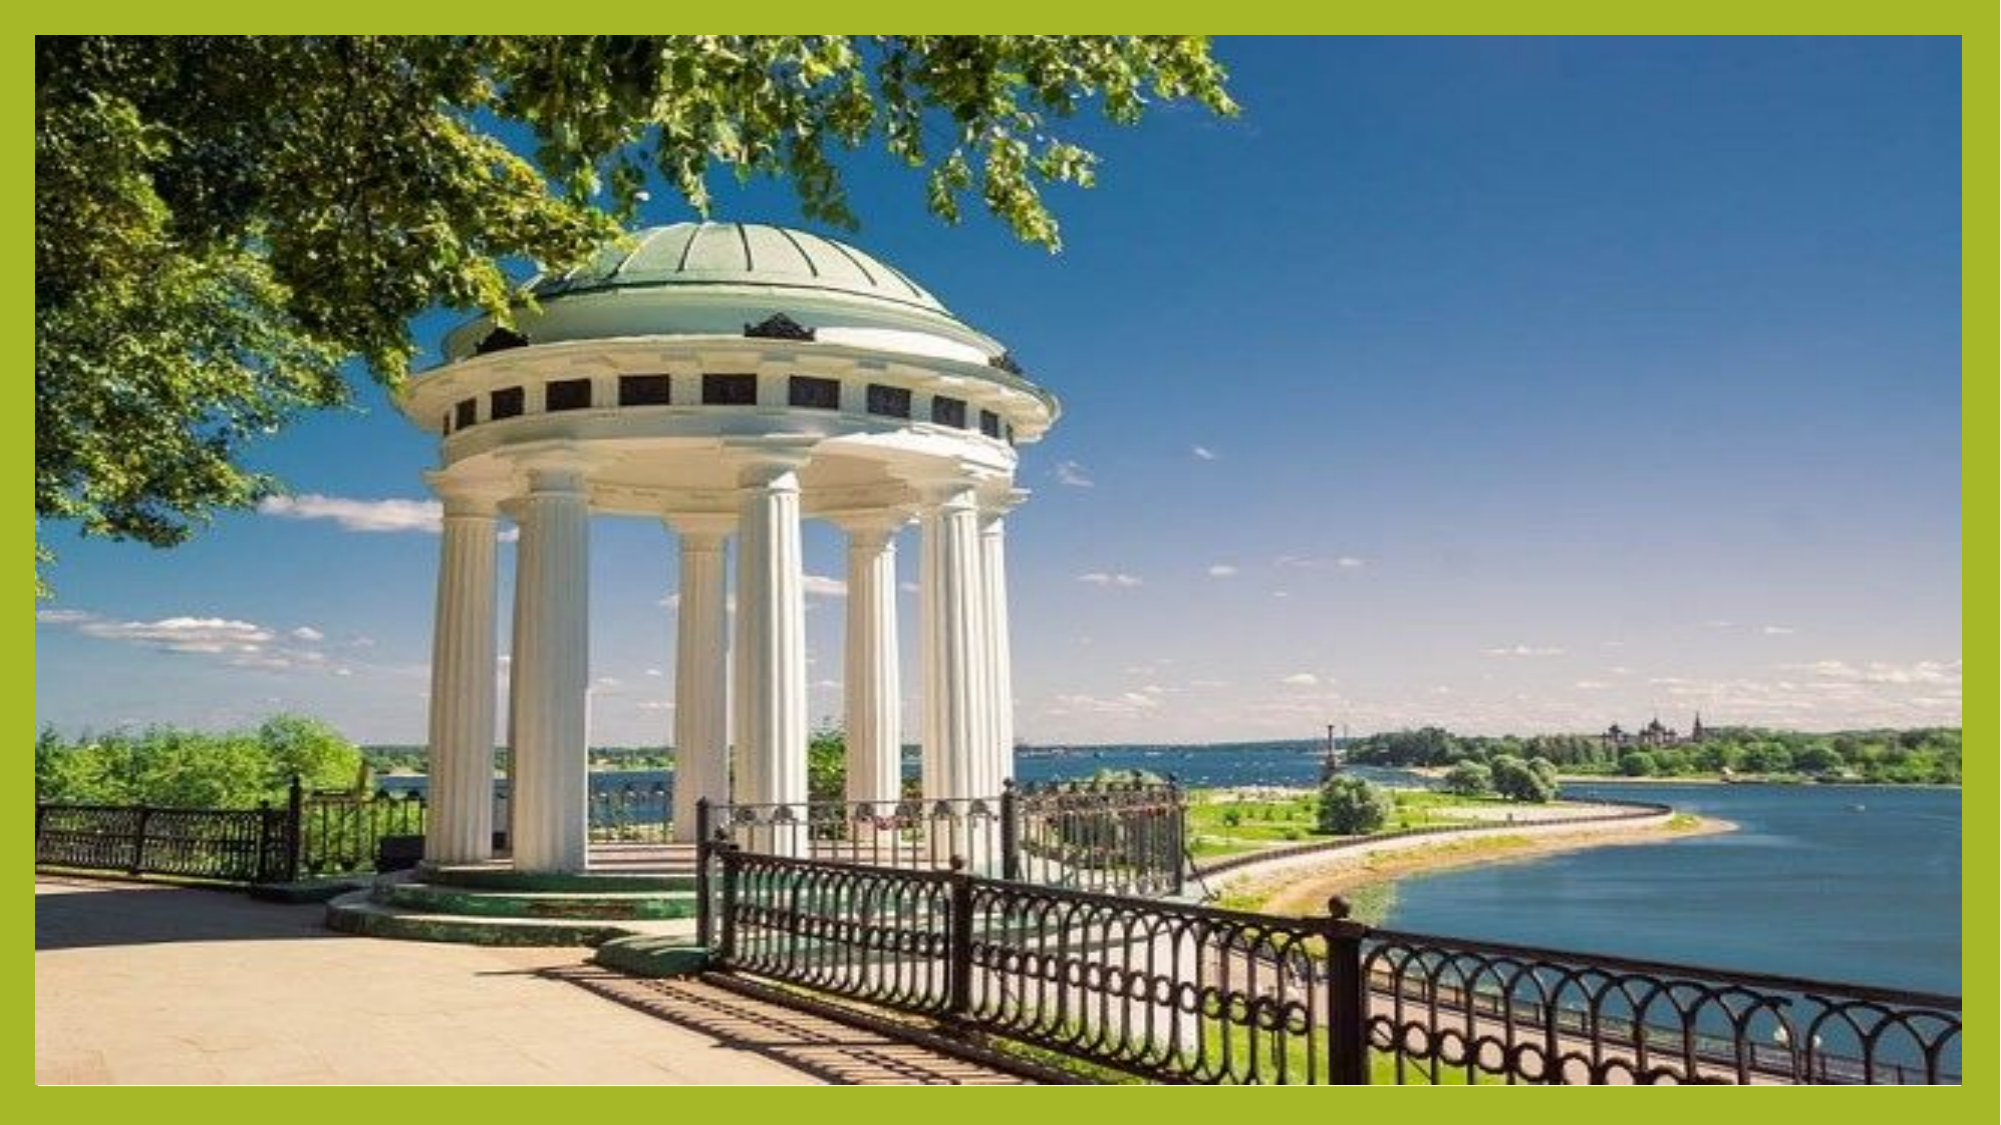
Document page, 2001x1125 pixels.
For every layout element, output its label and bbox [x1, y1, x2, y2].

list [34, 35, 1962, 1086]
